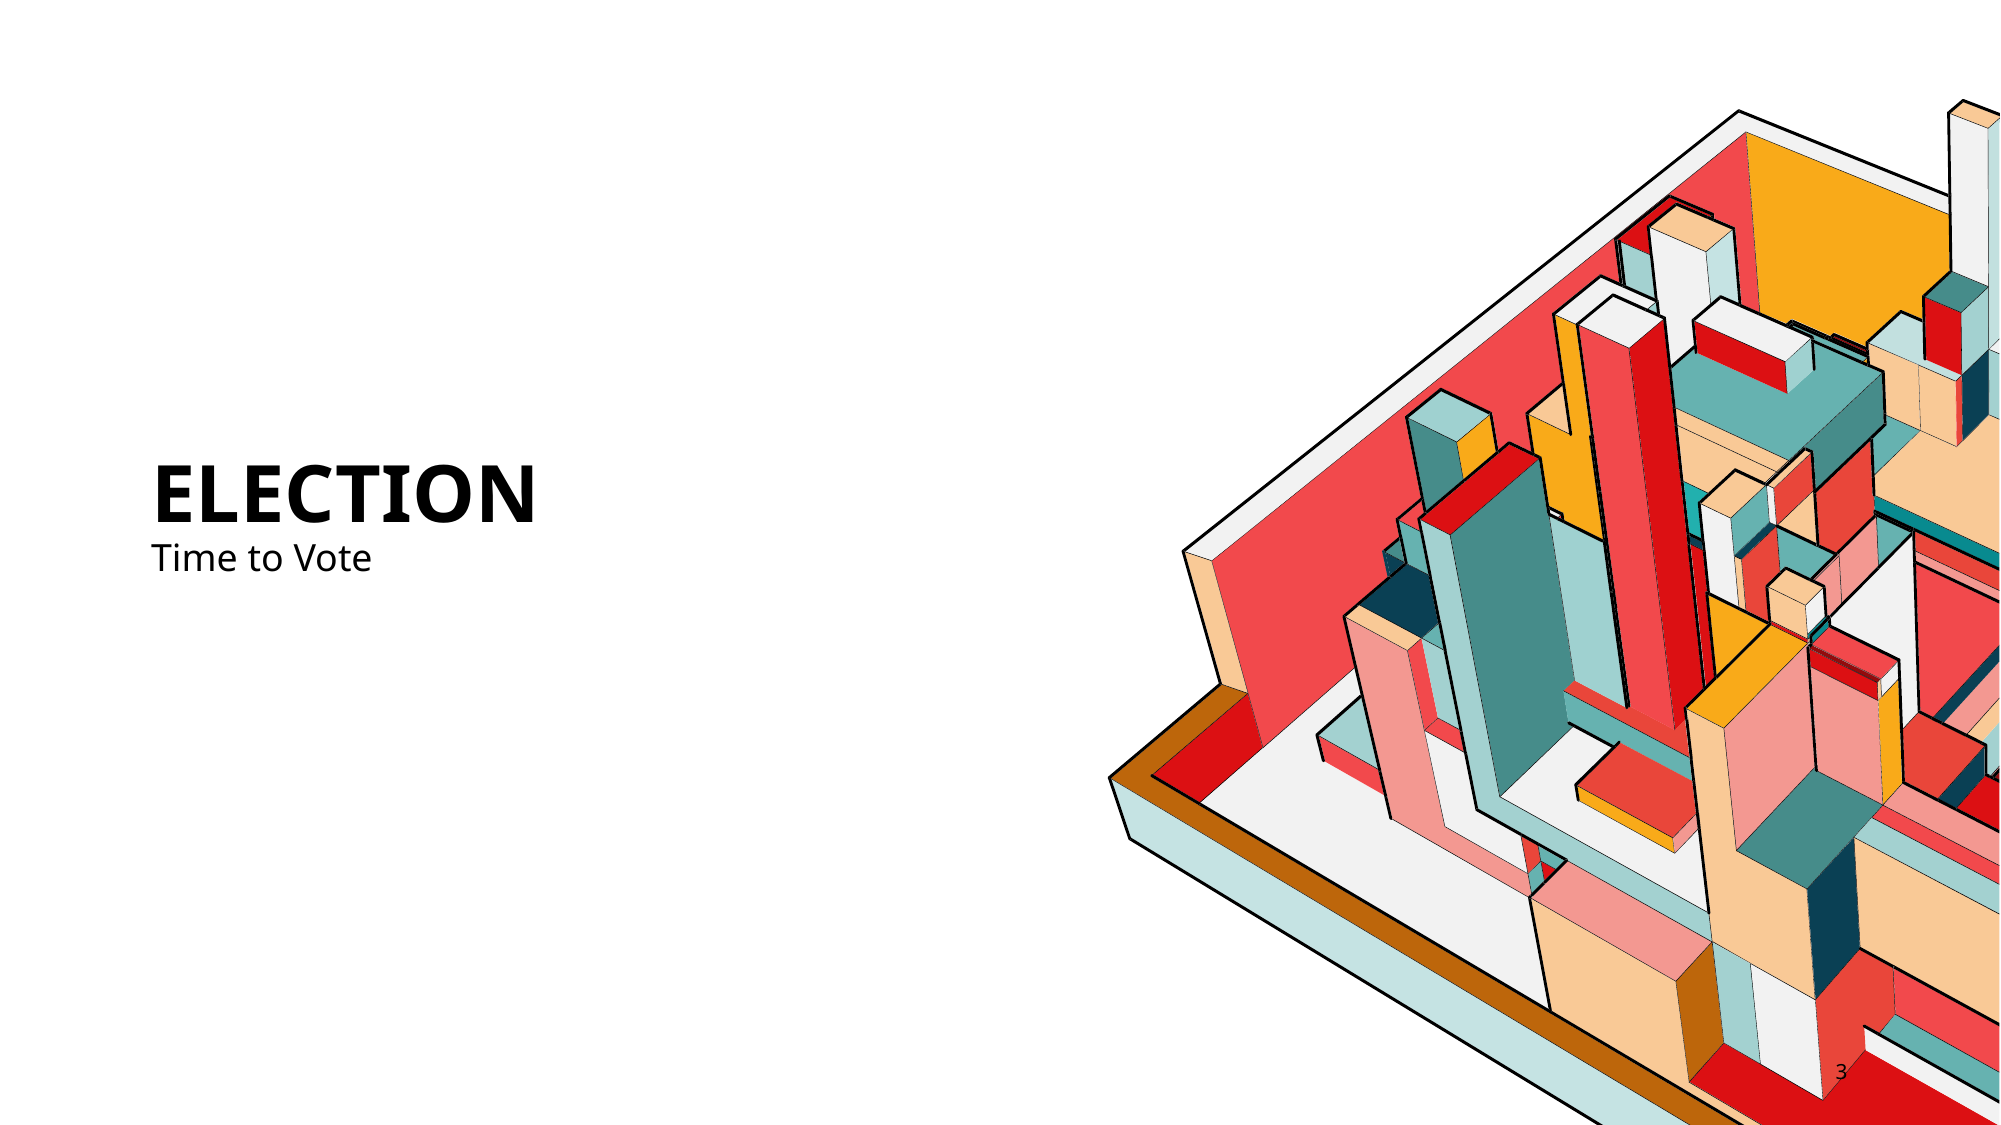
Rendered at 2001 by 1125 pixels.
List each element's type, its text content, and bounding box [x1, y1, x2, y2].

slide_number 3 [1412, 1042, 1863, 1103]
list Time to Vote [136, 521, 994, 993]
title Election [136, 215, 993, 521]
